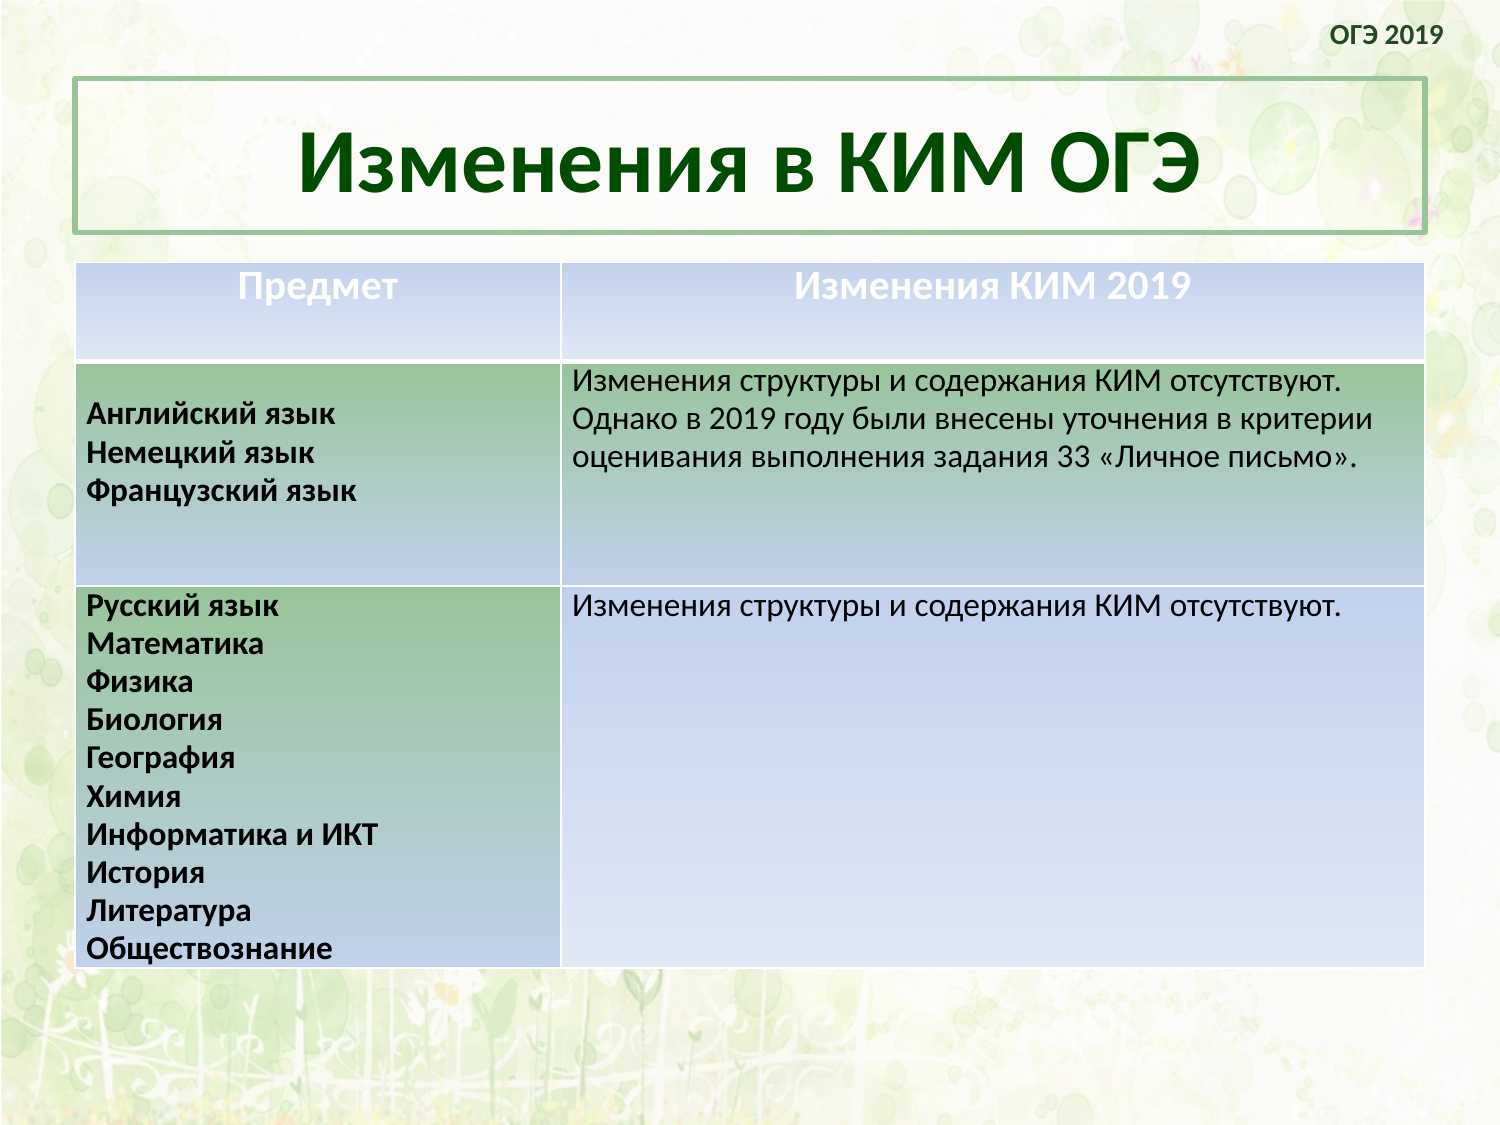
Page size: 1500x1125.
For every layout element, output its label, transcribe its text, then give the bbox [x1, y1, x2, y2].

table_cell Русский язык Математика Физика Биология География Химия Информатика и ИКТ История Литература Обществознание [76, 587, 560, 967]
table_header Предмет [76, 263, 560, 359]
table_cell Изменения структуры и содержания КИМ отсутствуют. [562, 587, 1424, 967]
title Изменения в КИМ ОГЭ [75, 78, 1425, 233]
table_cell Английский язык Немецкий язык Французский язык [76, 364, 560, 585]
text_box ОГЭ 2019 [1293, 0, 1459, 67]
table_cell Изменения структуры и содержания КИМ отсутствуют. Однако в 2019 году были внесены уточнения в критерии оценивания выполнения задания 33 «Личное письмо». [562, 364, 1424, 585]
table_header Изменения КИМ 2019 [562, 263, 1424, 359]
